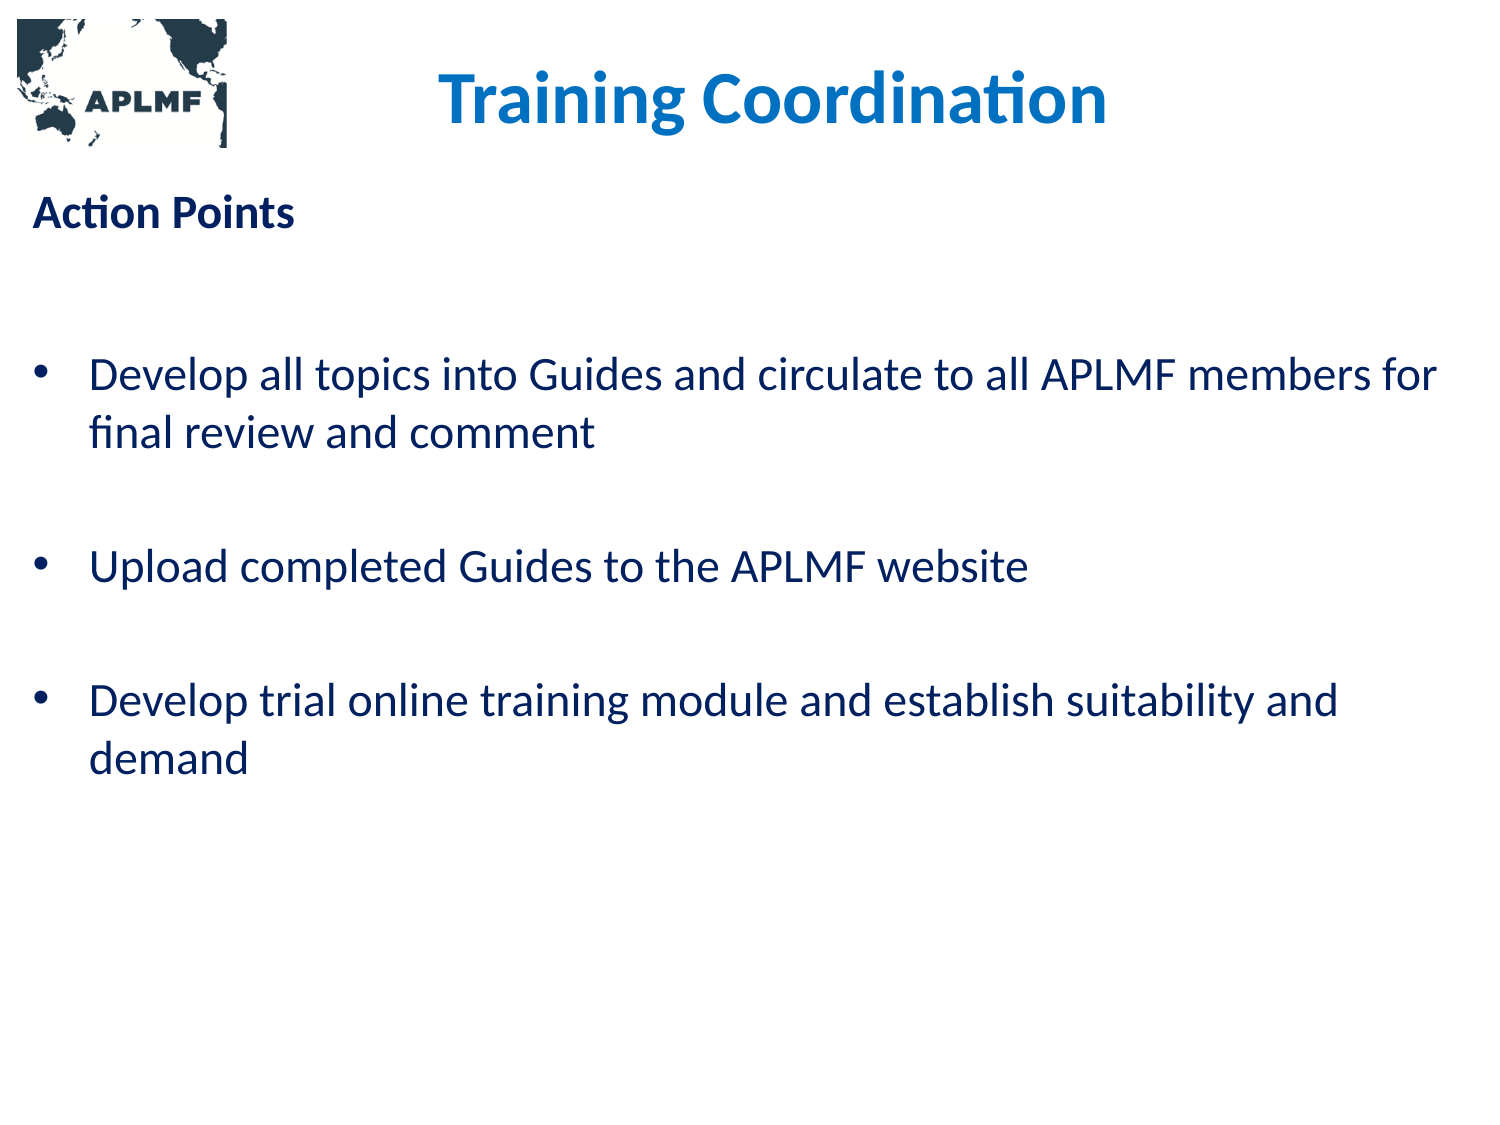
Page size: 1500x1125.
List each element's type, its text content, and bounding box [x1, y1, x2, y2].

picture [17, 18, 228, 148]
list Action Points Develop all topics into Guides and circulate to all APLMF members for final review and comment Upload completed Guides to the APLMF website Develop trial online training module and establish suitability and demand [17, 172, 1483, 1083]
title Training Coordination [98, 24, 1449, 164]
